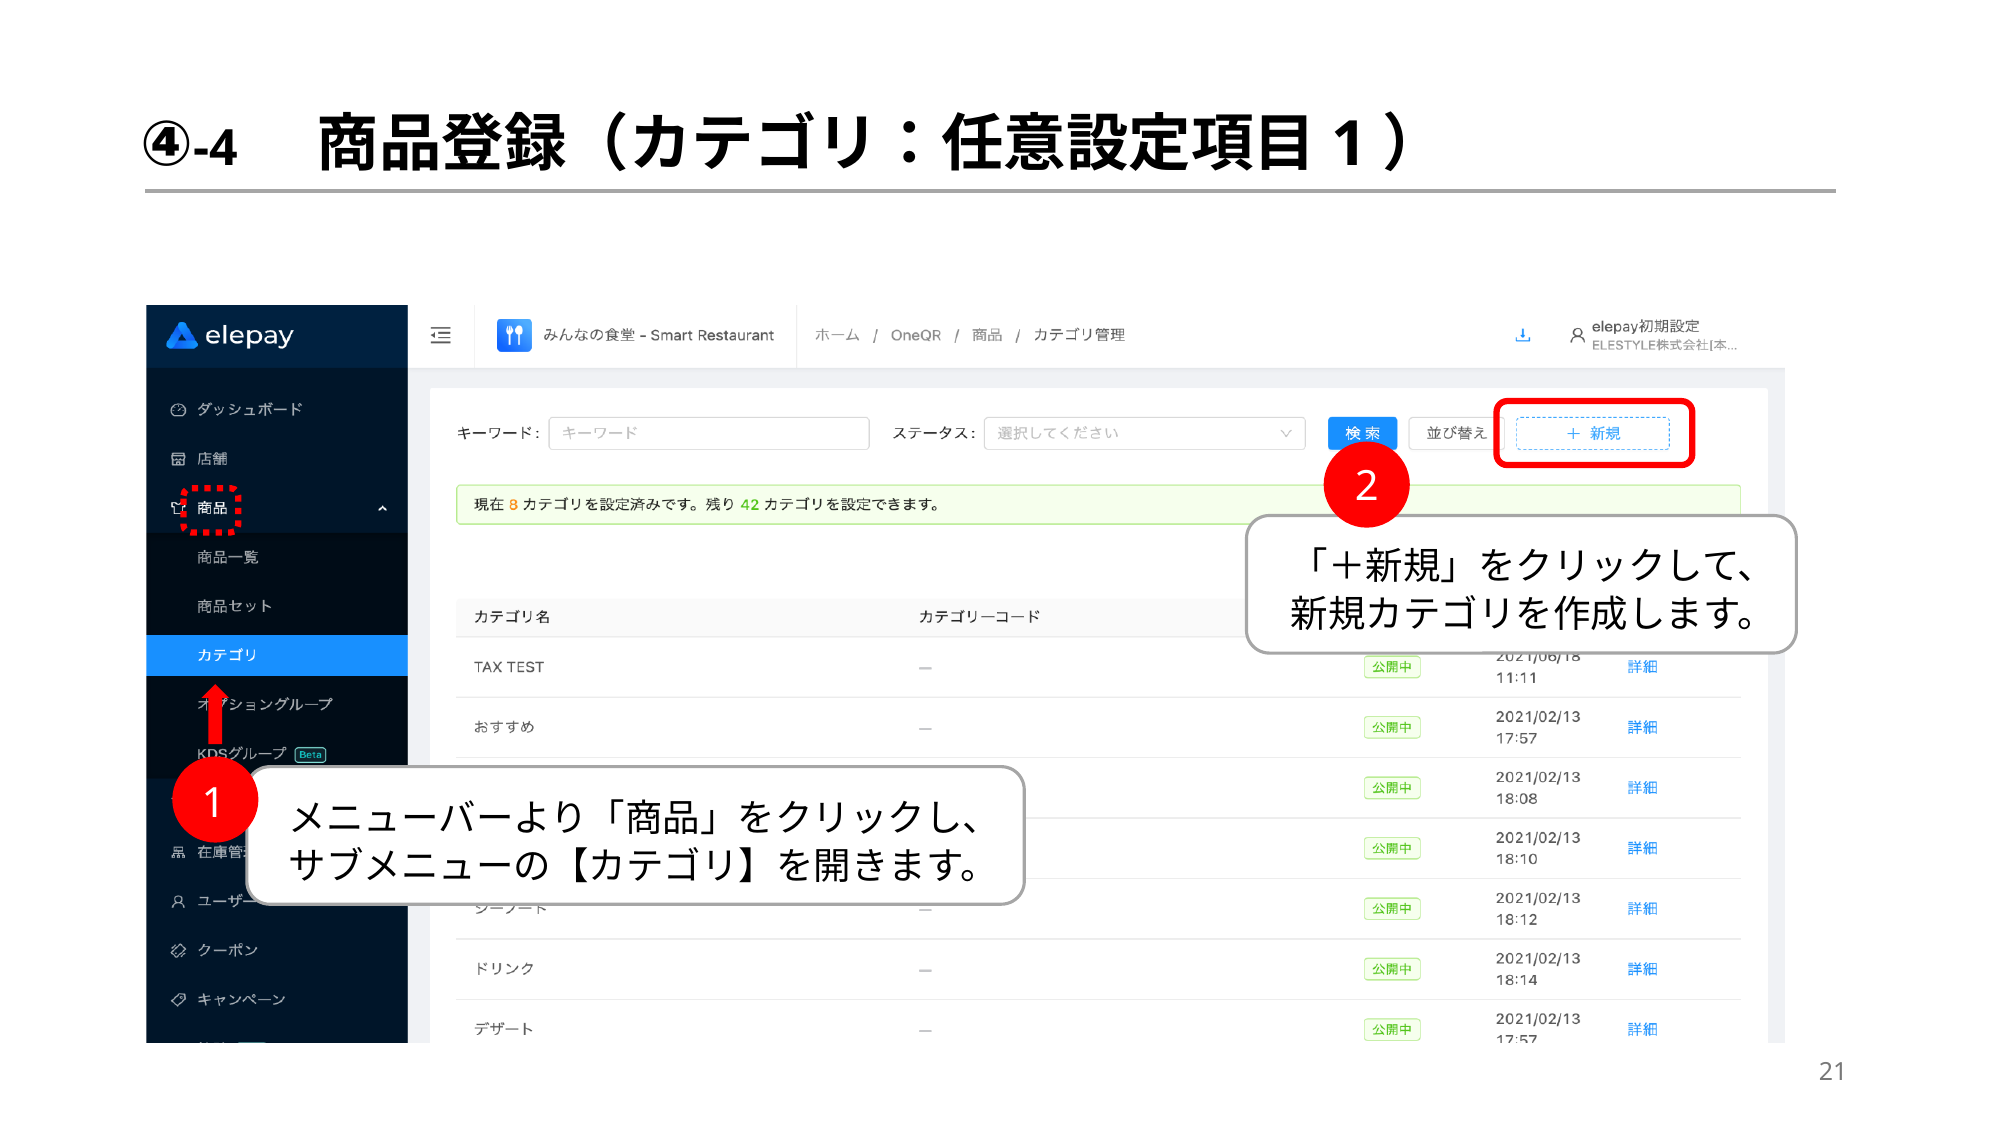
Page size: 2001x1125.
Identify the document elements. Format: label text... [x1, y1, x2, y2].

text_box [1786, 517, 1797, 531]
slide_number 21 [1412, 1042, 1863, 1103]
title ④-4 商品登録（カテゴリ：任意設定項目1） [125, 79, 1767, 208]
picture [145, 304, 1786, 1043]
text_box 「＋新規」をクリックして、 新規カテゴリを作成します。 [1786, 531, 1798, 643]
text_box [1786, 643, 1795, 652]
